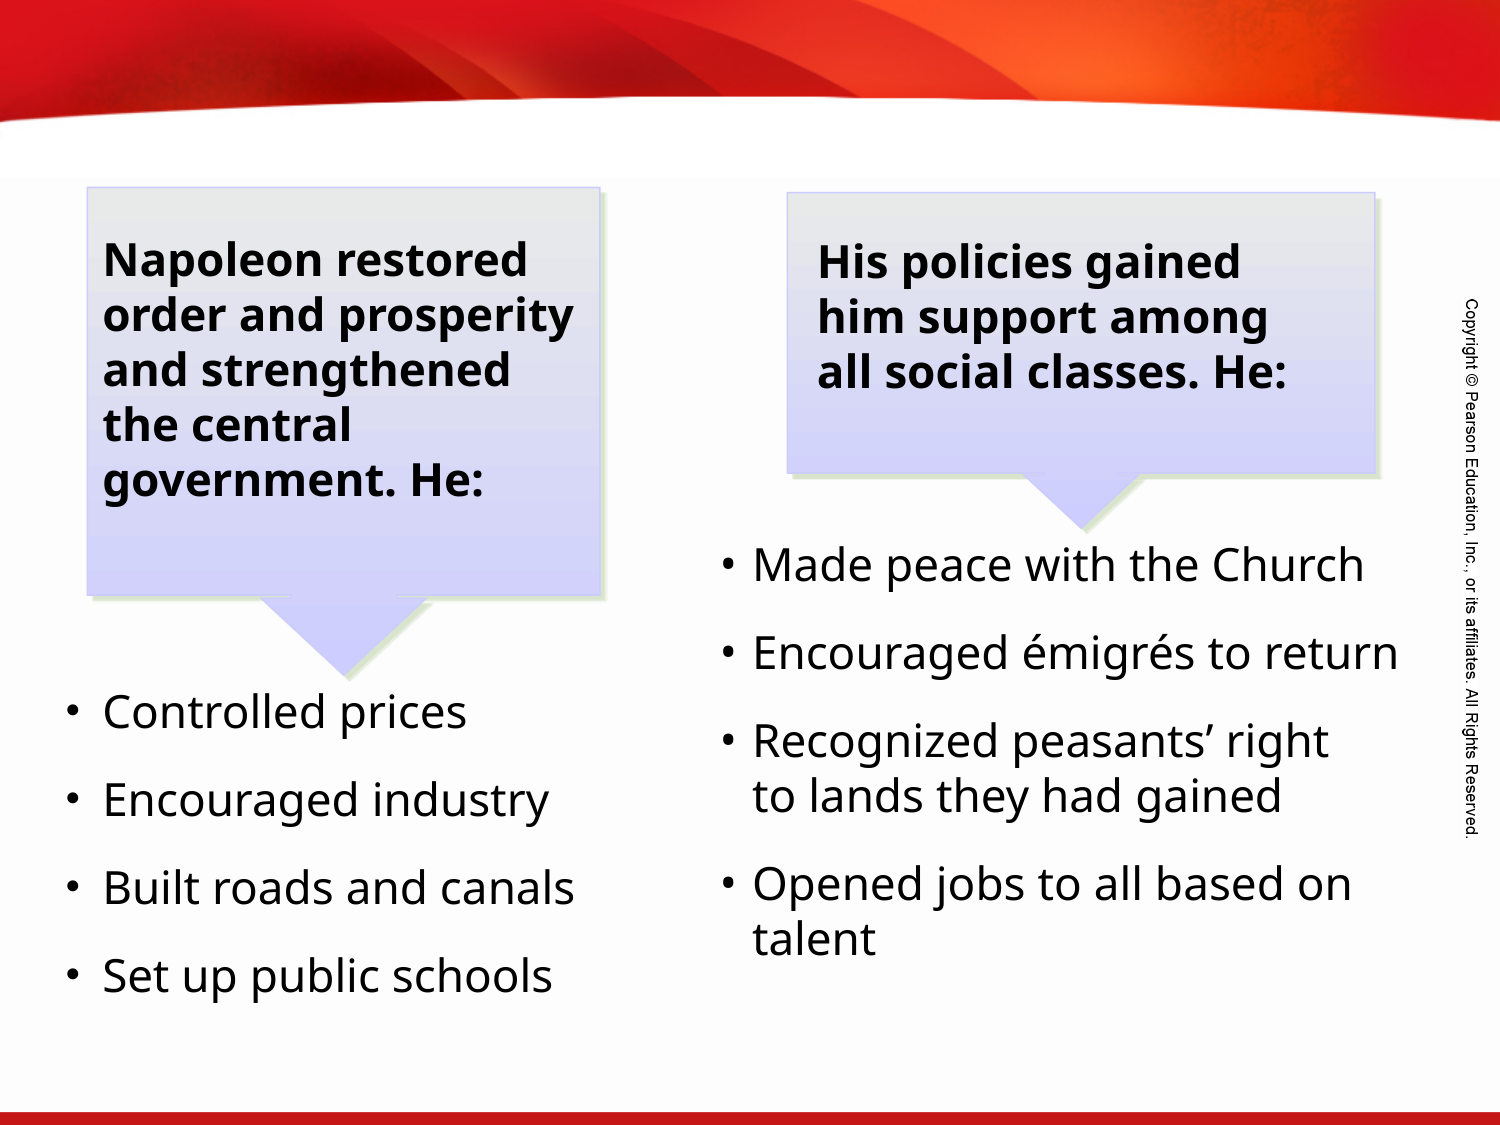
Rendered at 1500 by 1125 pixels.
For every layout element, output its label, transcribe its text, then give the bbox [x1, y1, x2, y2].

text_box [787, 192, 1375, 528]
picture [0, 0, 1500, 177]
text_box His policies gained him support among all social classes. He: [802, 224, 1315, 405]
picture [1462, 299, 1478, 838]
text_box Made peace with the Church Encouraged émigrés to return Recognized peasants’ right to lands they had gained Opened jobs to all based on talent [699, 528, 1450, 1060]
text_box Controlled prices Encouraged industry Built roads and canals Set up public schools [49, 674, 638, 1009]
text_box Napoleon restored order and prosperity and strengthened the central government. He: [87, 223, 600, 513]
text_box [87, 513, 600, 676]
text_box [87, 187, 600, 223]
